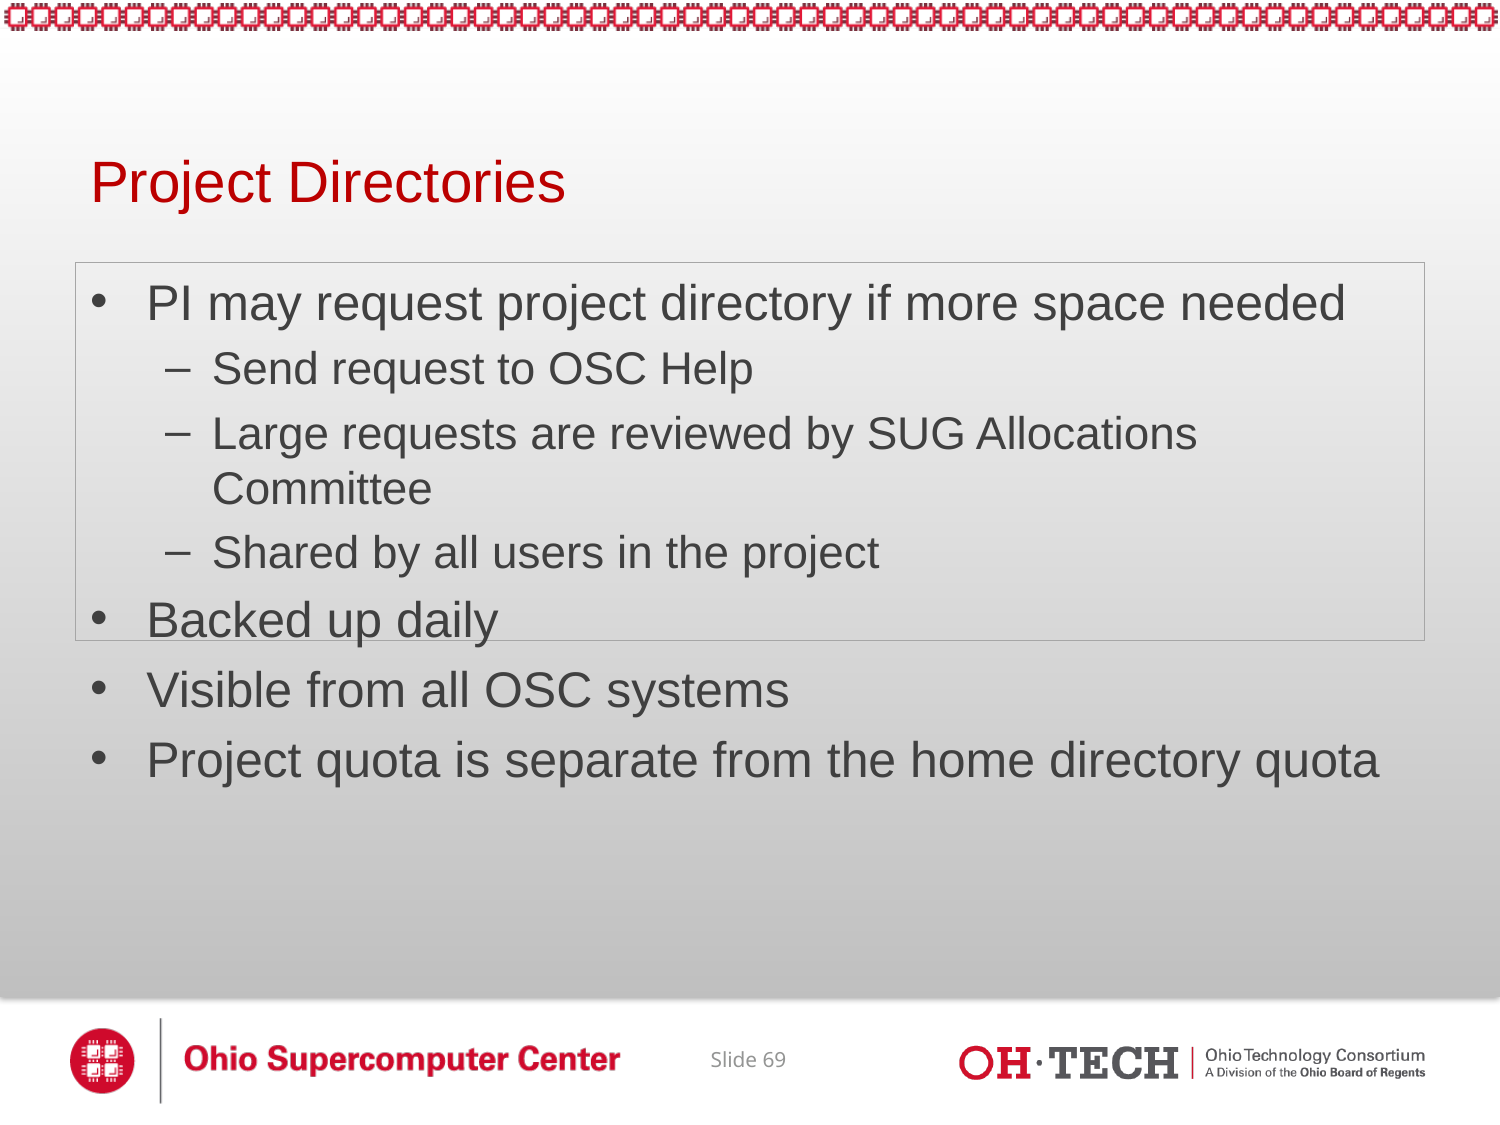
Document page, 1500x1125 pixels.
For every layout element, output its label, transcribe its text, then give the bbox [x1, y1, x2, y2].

picture [949, 1032, 1441, 1091]
picture [0, 3, 1500, 31]
title Project Directories [75, 125, 1425, 233]
picture [69, 1017, 622, 1105]
list PI may request project directory if more space needed Send request to OSC Help Large requests are reviewed by SUG Allocations Committee Shared by all users in the project Backed up daily Visible from all OSC systems Project quota is separate from the home directory quota [75, 262, 1425, 641]
